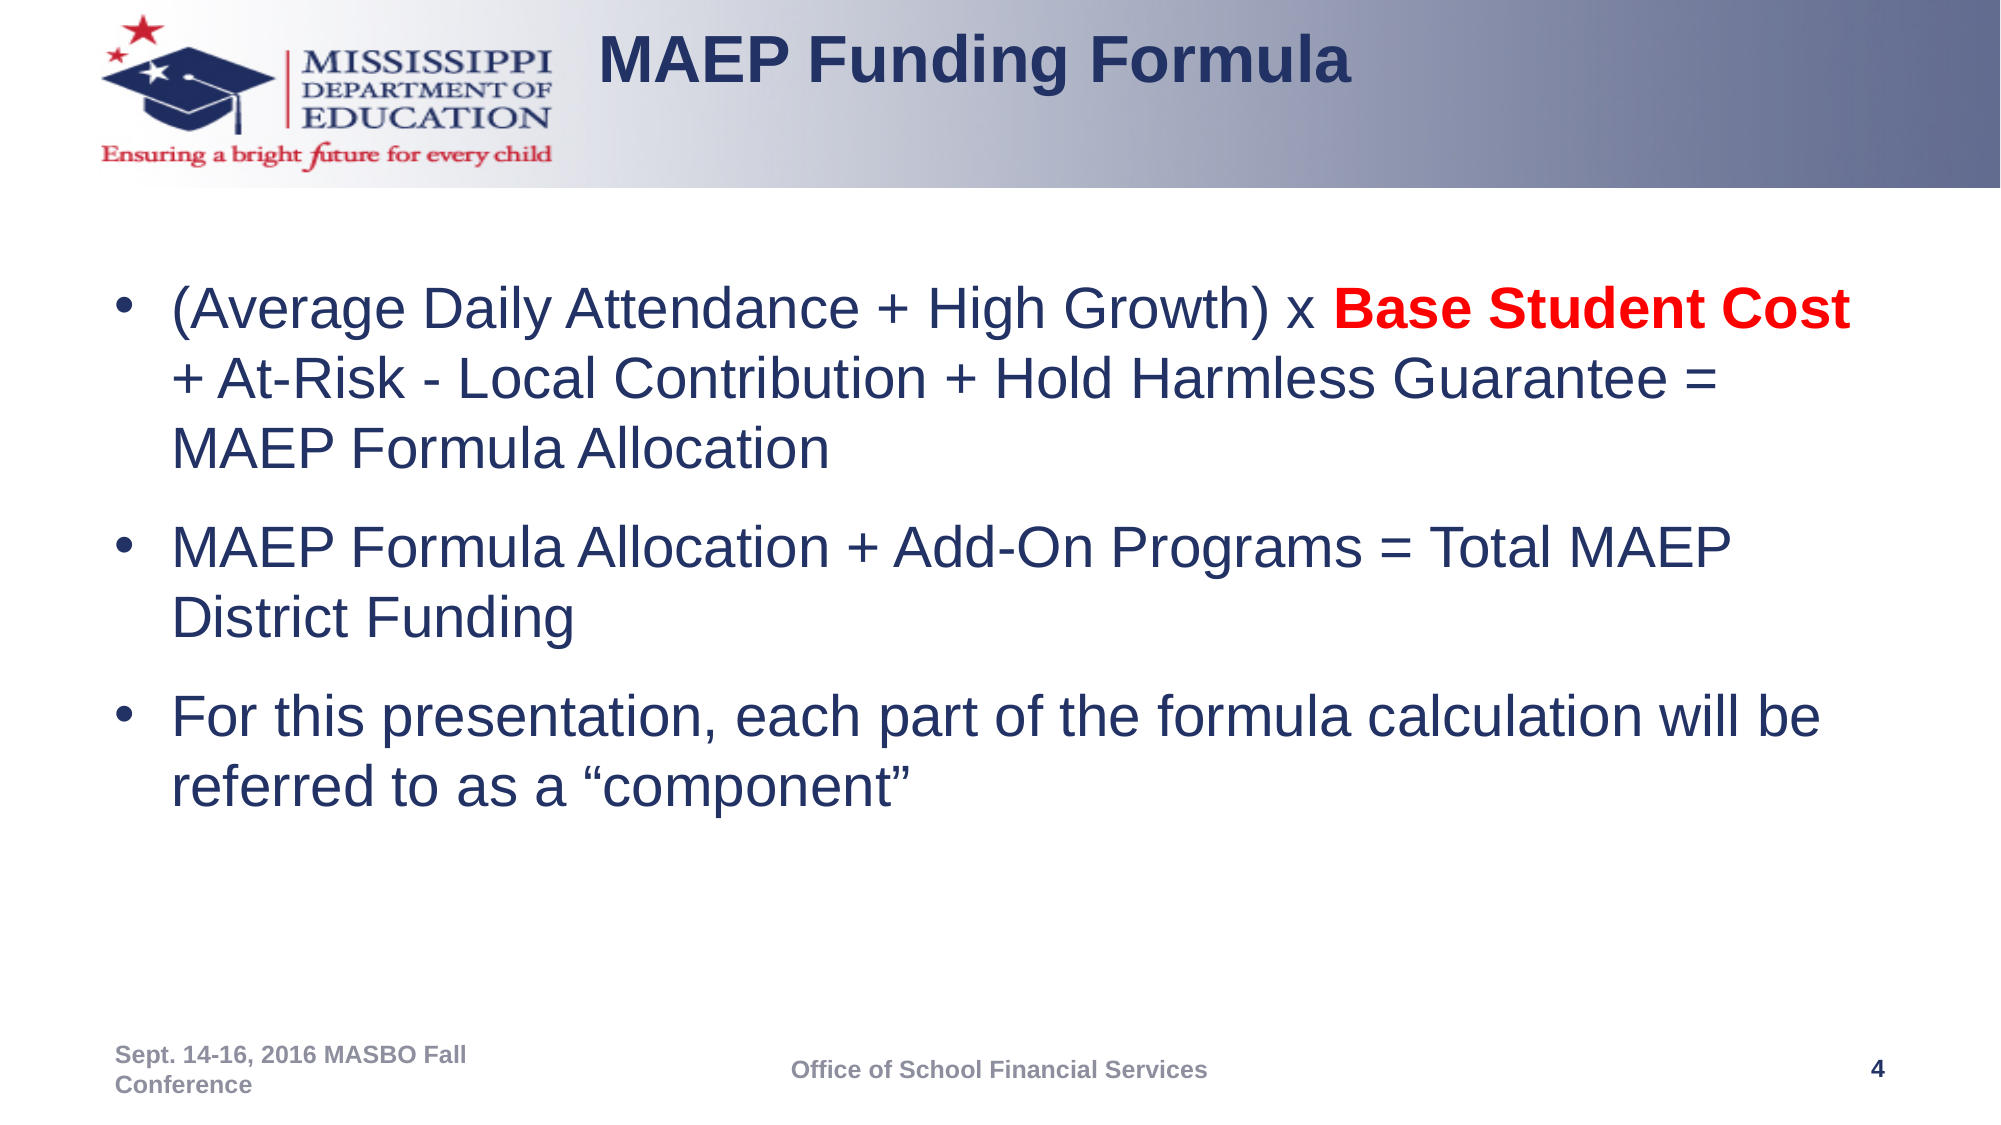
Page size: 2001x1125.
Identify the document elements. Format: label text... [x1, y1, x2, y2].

list MAEP Funding Formula [583, 8, 1484, 184]
list (Average Daily Attendance + High Growth) x Base Student Cost + At-Risk - Local Contribution + Hold Harmless Guarantee = MAEP Formula Allocation MAEP Formula Allocation + Add-On Programs = Total MAEP District Funding For this presentation, each part of the formula calculation will be referred to as a “component” [99, 262, 1900, 915]
picture [0, 0, 2001, 188]
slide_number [99, 1027, 567, 1110]
footer Office of School Financial Services [683, 1027, 1317, 1110]
slide_number 4 [1433, 1026, 1900, 1109]
